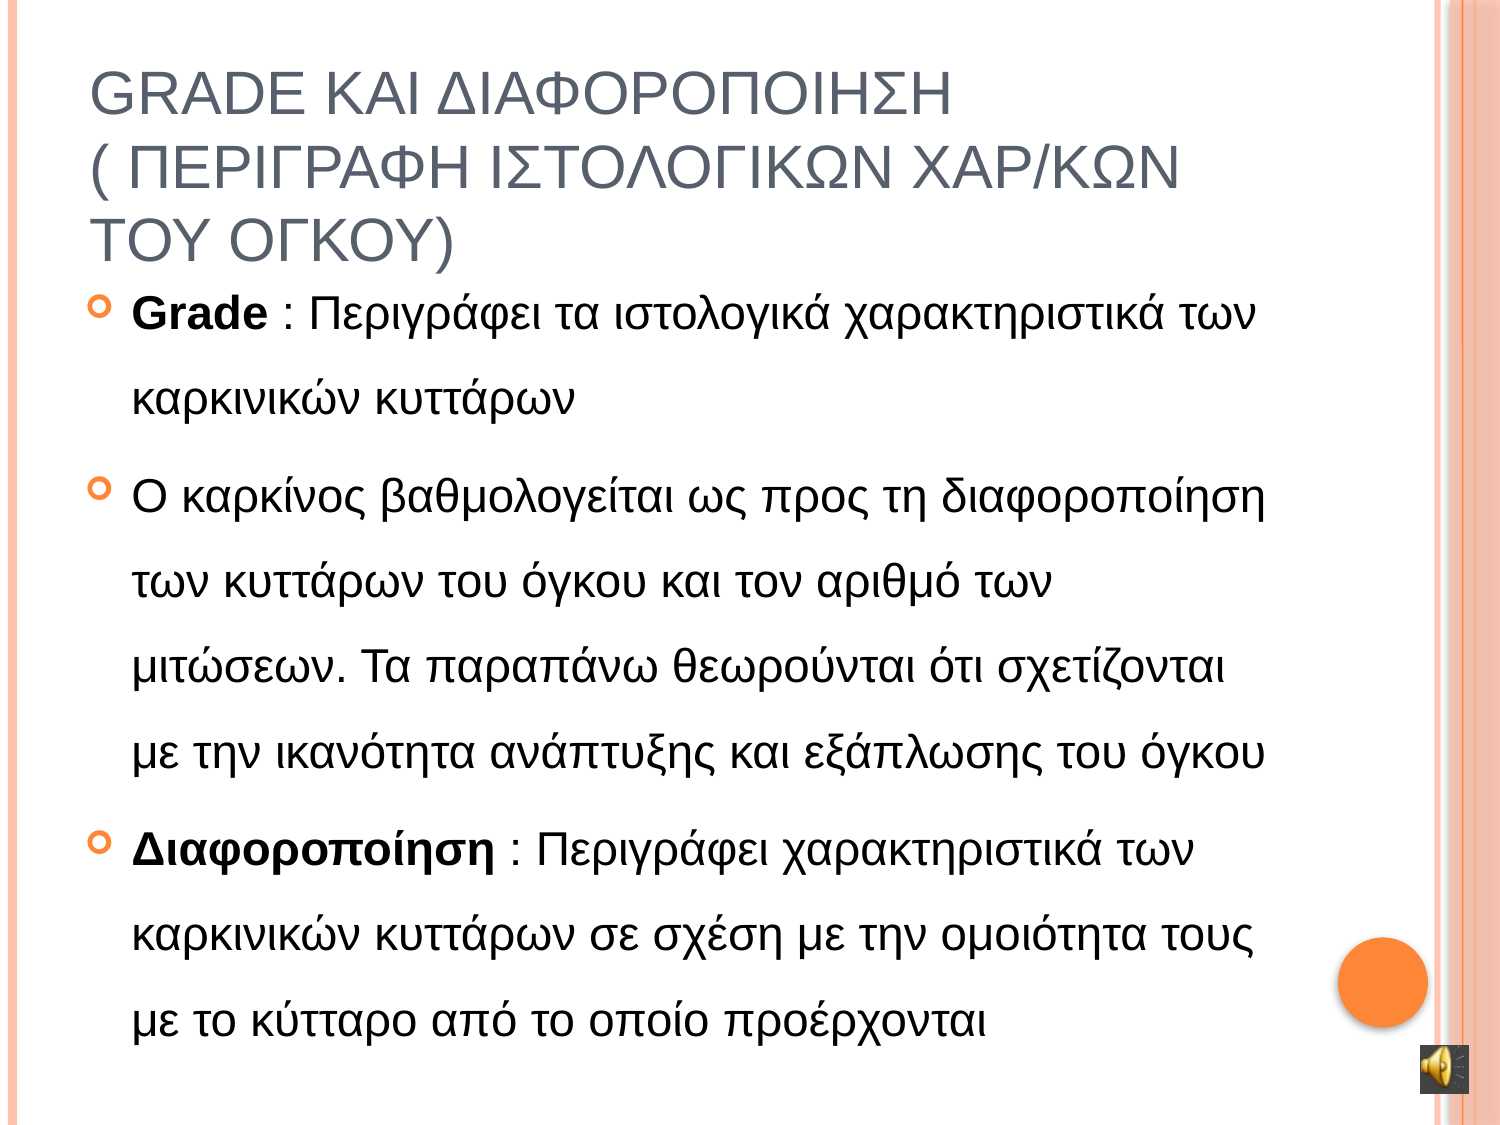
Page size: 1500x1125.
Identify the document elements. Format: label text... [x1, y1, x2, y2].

title Grade και διαφοροποιηση ( περιγραφη ιστολογικων χαρ/κων του ογκου) [75, 45, 1300, 282]
list Grade : Περιγράφει τα ιστολογικά χαρακτηριστικά των καρκινικών κυττάρων Ο καρκίνος βαθμολογείται ως προς τη διαφοροποίηση των κυττάρων του όγκου και τον αριθμό των μιτώσεων. Τα παραπάνω θεωρούνται ότι σχετίζονται με την ικανότητα ανάπτυξης και εξάπλωσης του όγκου Διαφοροποίηση : Περιγράφει χαρακτηριστικά των καρκινικών κυττάρων σε σχέση με την ομοιότητα τους με το κύτταρο από το οποίο προέρχονται [70, 246, 1296, 1125]
picture [1418, 1043, 1471, 1096]
